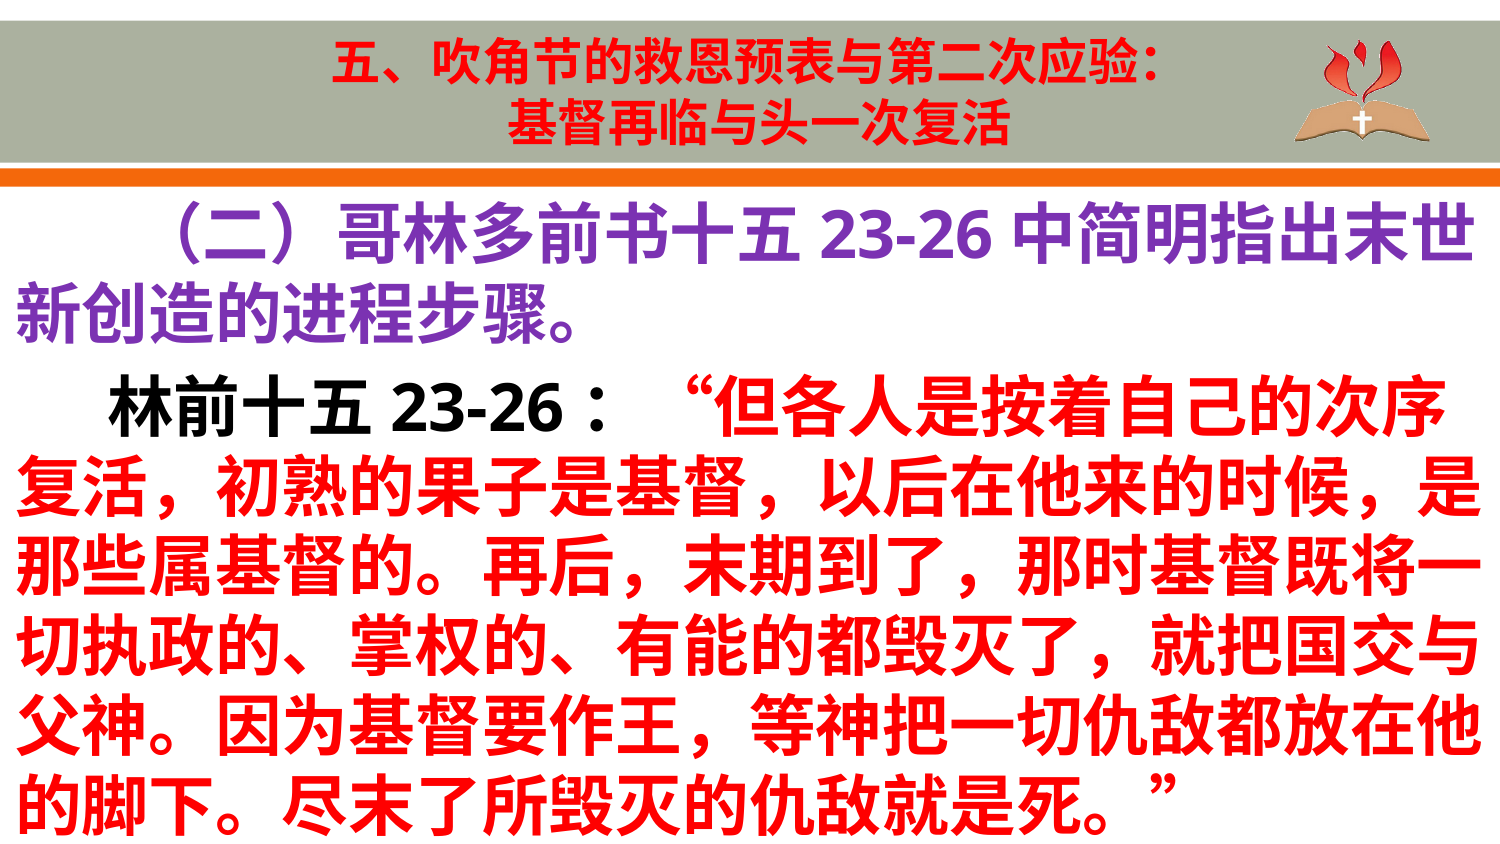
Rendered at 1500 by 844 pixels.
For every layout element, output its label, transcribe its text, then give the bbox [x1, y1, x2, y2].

picture [1360, 35, 1434, 144]
title 五、吹角节的救恩预表与第二次应验： 基督再临与头一次复活 [160, 22, 1360, 160]
list （二）哥林多前书十五23-26中简明指出末世新创造的进程步骤。 林前十五23-26：“但各人是按着自己的次序复活，初熟的果子是基督，以后在他来的时候，是那些属基督的。再后，末期到了，那时基督既将一切执政的、掌权的、有能的都毁灭了，就把国交与父神。因为基督要作王，等神把一切仇敌都放在他的脚下。尽末了所毁灭的仇敌就是死。” [0, 184, 1500, 844]
